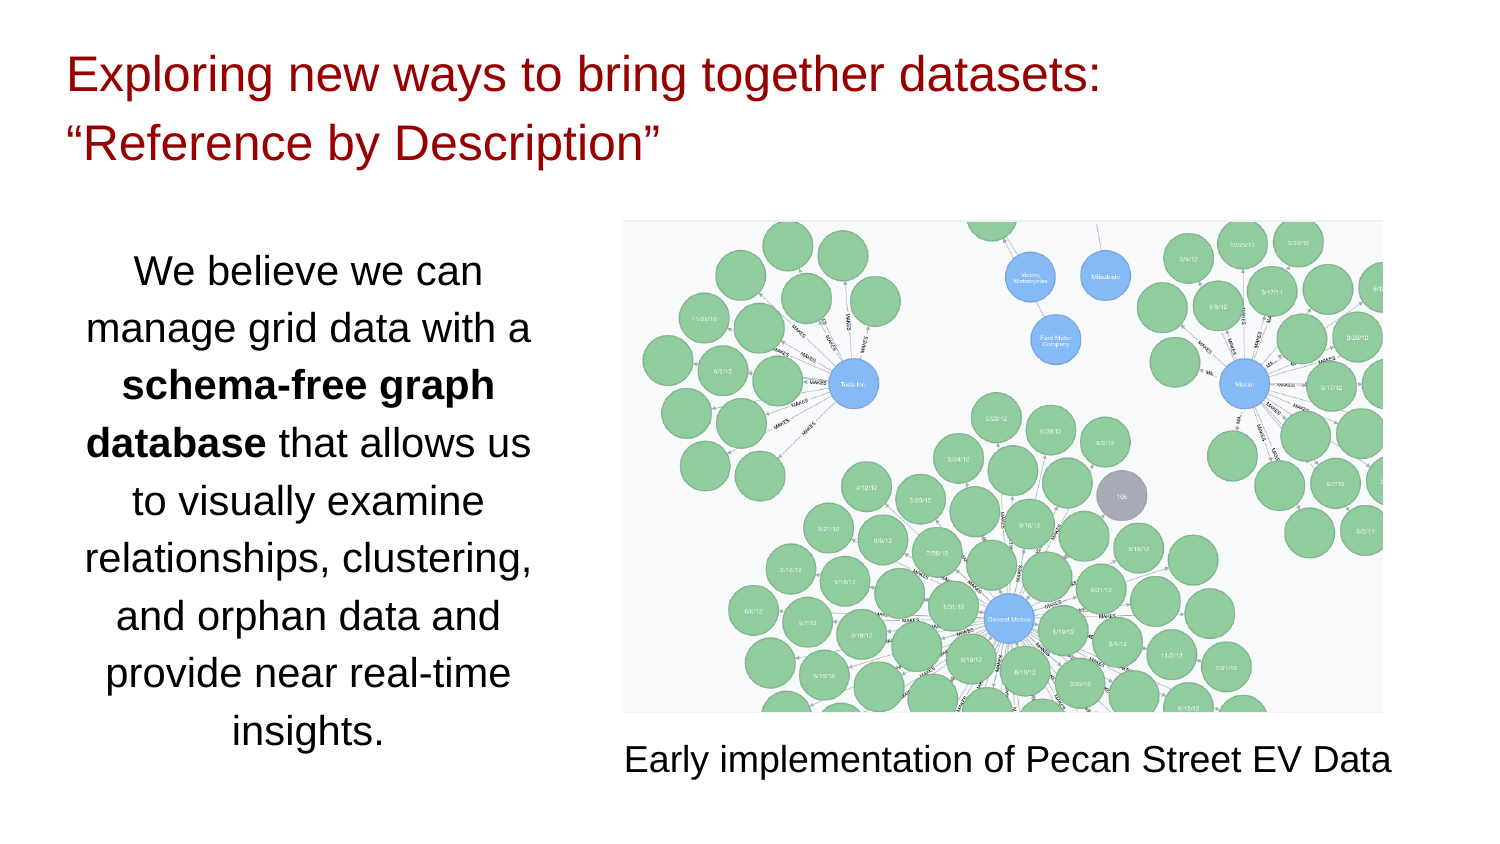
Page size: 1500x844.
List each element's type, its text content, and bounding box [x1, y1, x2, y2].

title Early implementation of Pecan Street EV Data [599, 713, 1417, 805]
title We believe we can manage grid data with a schema-free graph database that allows us to visually examine relationships, clustering, and orphan data and provide near real-time insights. [51, 220, 567, 614]
picture [623, 220, 1383, 714]
text_box Exploring new ways to bring together datasets: “Reference by Description” [51, 17, 1459, 182]
